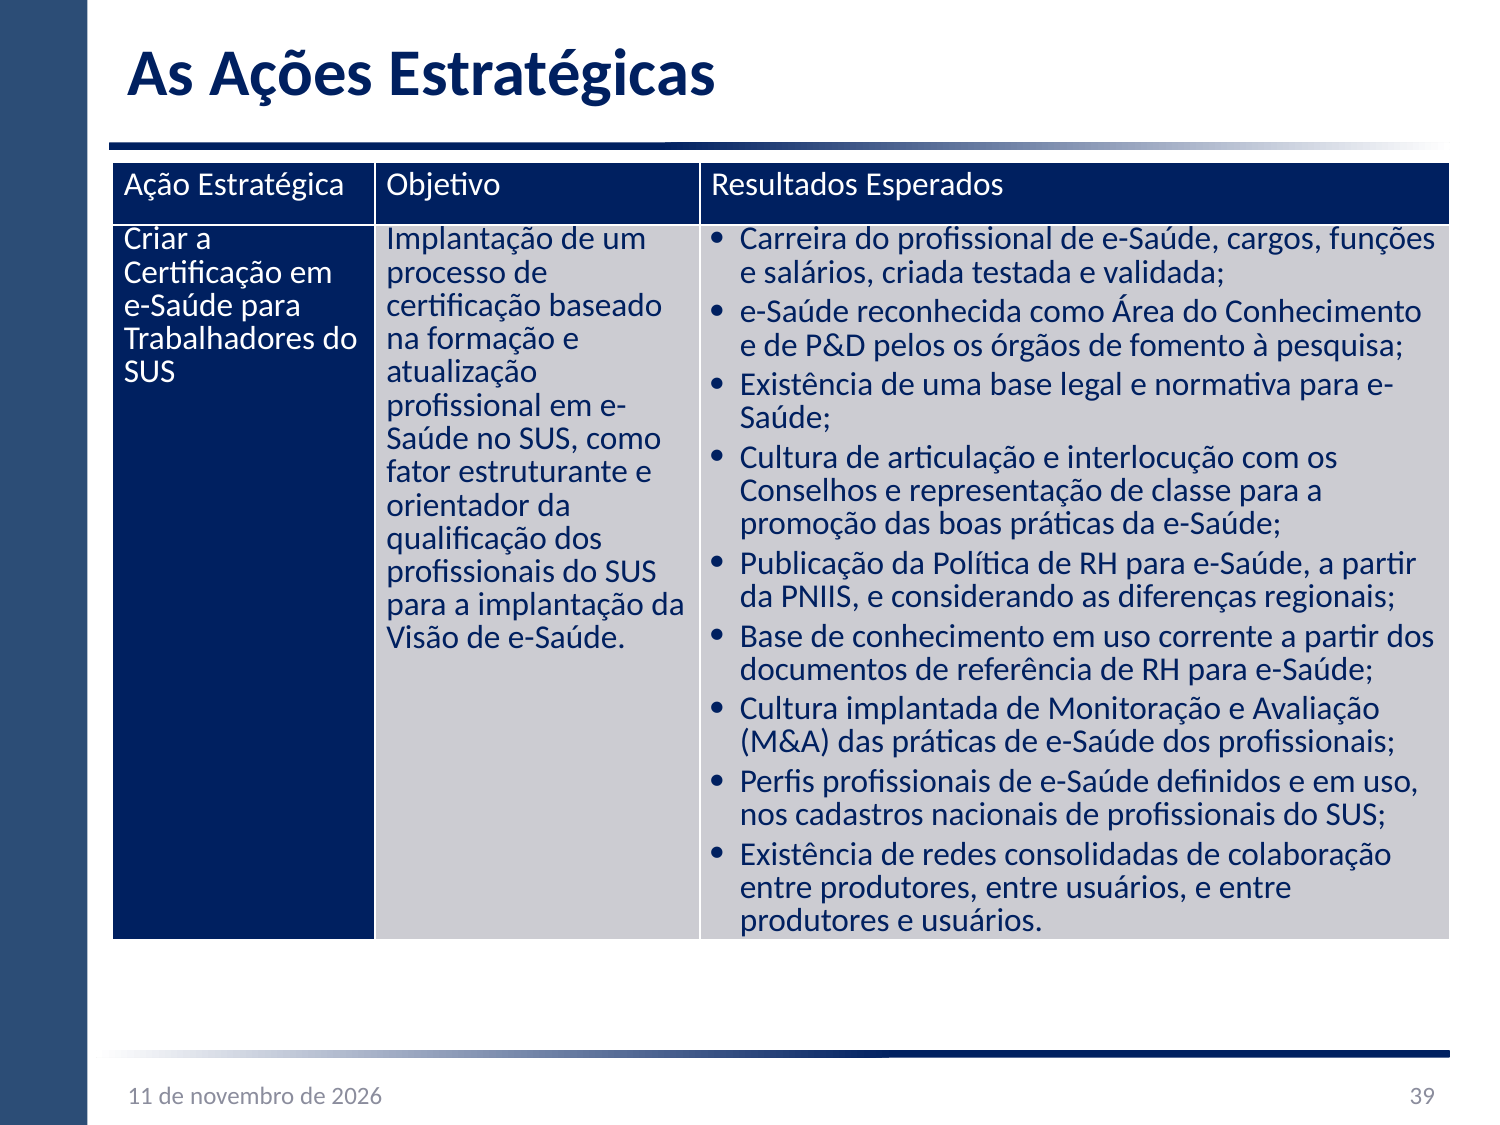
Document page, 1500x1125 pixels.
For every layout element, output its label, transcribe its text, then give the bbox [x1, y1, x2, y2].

table_cell Implantação de um processo de certificação baseado na formação e atualização profissional em e-Saúde no SUS, como fator estruturante e orientador da qualificação dos profissionais do SUS para a implantação da Visão de e-Saúde. [376, 226, 699, 939]
table_cell Criar a Certificação em e-Saúde para Trabalhadores do SUS [113, 226, 374, 939]
table_header Ação Estratégica [113, 163, 374, 224]
table_cell Carreira do profissional de e-Saúde, cargos, funções e salários, criada testada e validada; e-Saúde reconhecida como Área do Conhecimento e de P&D pelos os órgãos de fomento à pesquisa; Existência de uma base legal e normativa para e-Saúde; Cultura de articulação e interlocução com os Conselhos e representação de classe para a promoção das boas práticas da e-Saúde; Publicação da Política de RH para e-Saúde, a partir da PNIIS, e considerando as diferenças regionais; Base de conhecimento em uso corrente a partir dos documentos de referência de RH para e-Saúde; Cultura implantada de Monitoração e Avaliação (M&A) das práticas de e-Saúde dos profissionais; Perfis profissionais de e-Saúde definidos e em uso, nos cadastros nacionais de profissionais do SUS; Existência de redes consolidadas de colaboração entre produtores, entre usuários, e entre produtores e usuários. [701, 226, 1449, 939]
table_header Resultados Esperados [701, 163, 1449, 224]
table_header Objetivo [376, 163, 699, 224]
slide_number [112, 1065, 463, 1125]
slide_number 39 [1100, 1065, 1450, 1125]
title As Ações Estratégicas [112, 12, 1450, 125]
